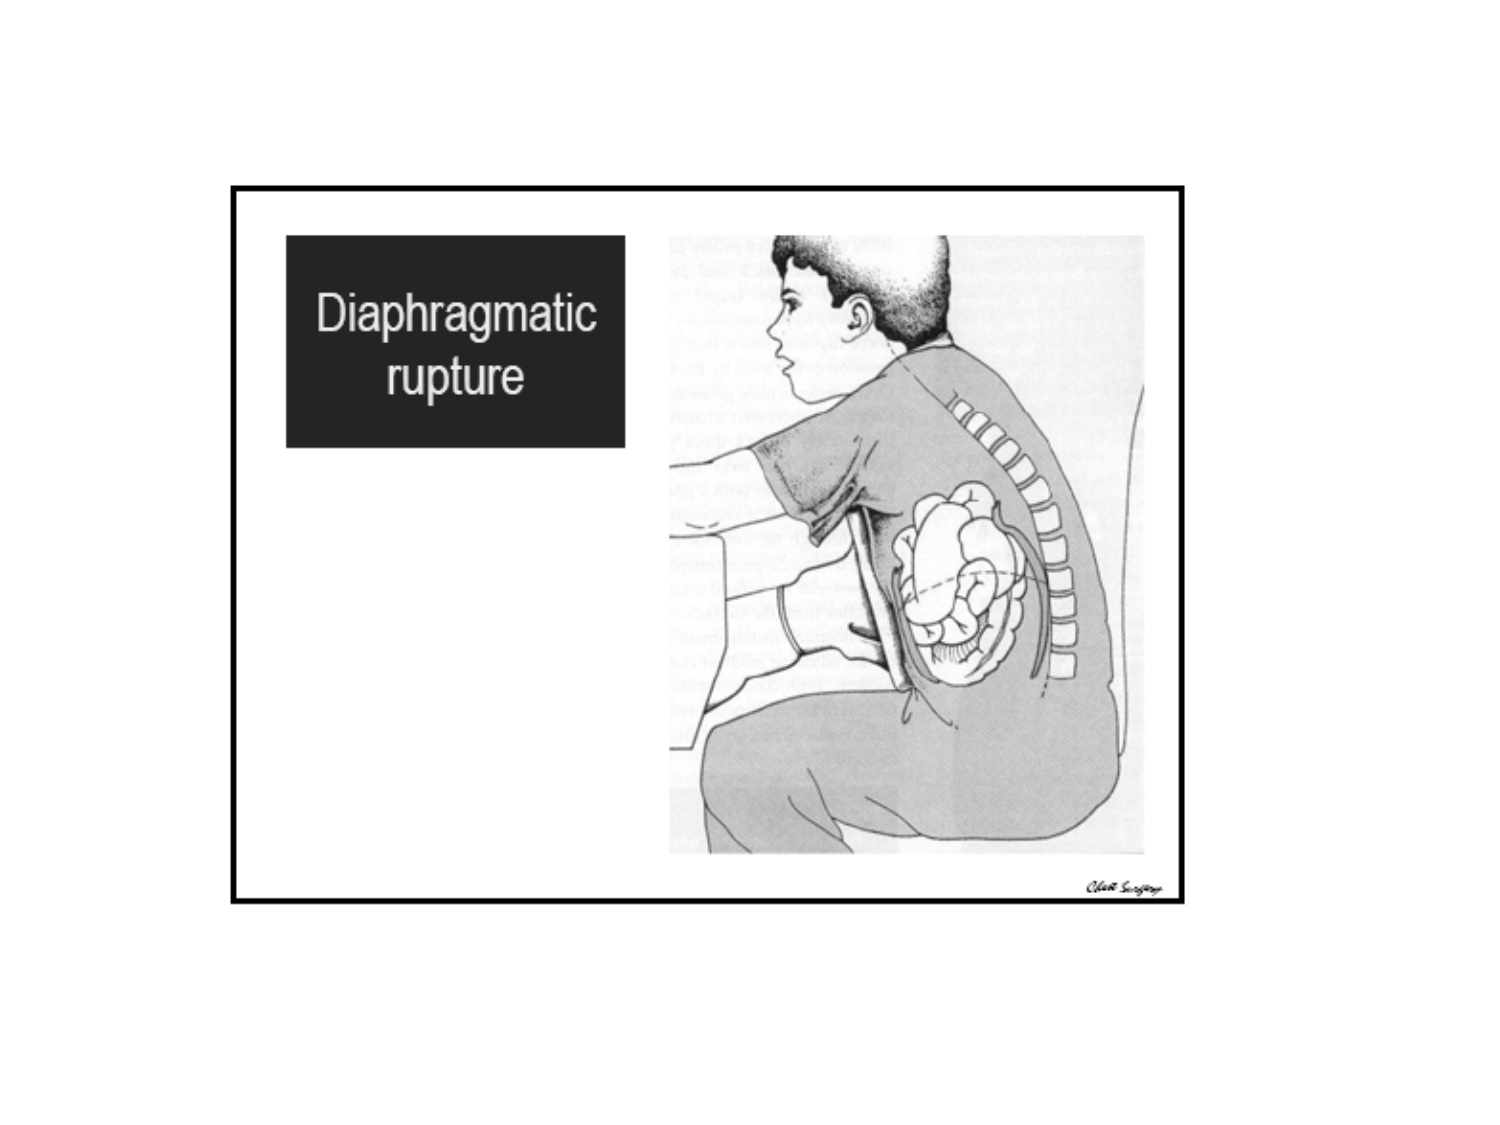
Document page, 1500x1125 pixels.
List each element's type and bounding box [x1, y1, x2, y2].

picture [210, 163, 1231, 937]
